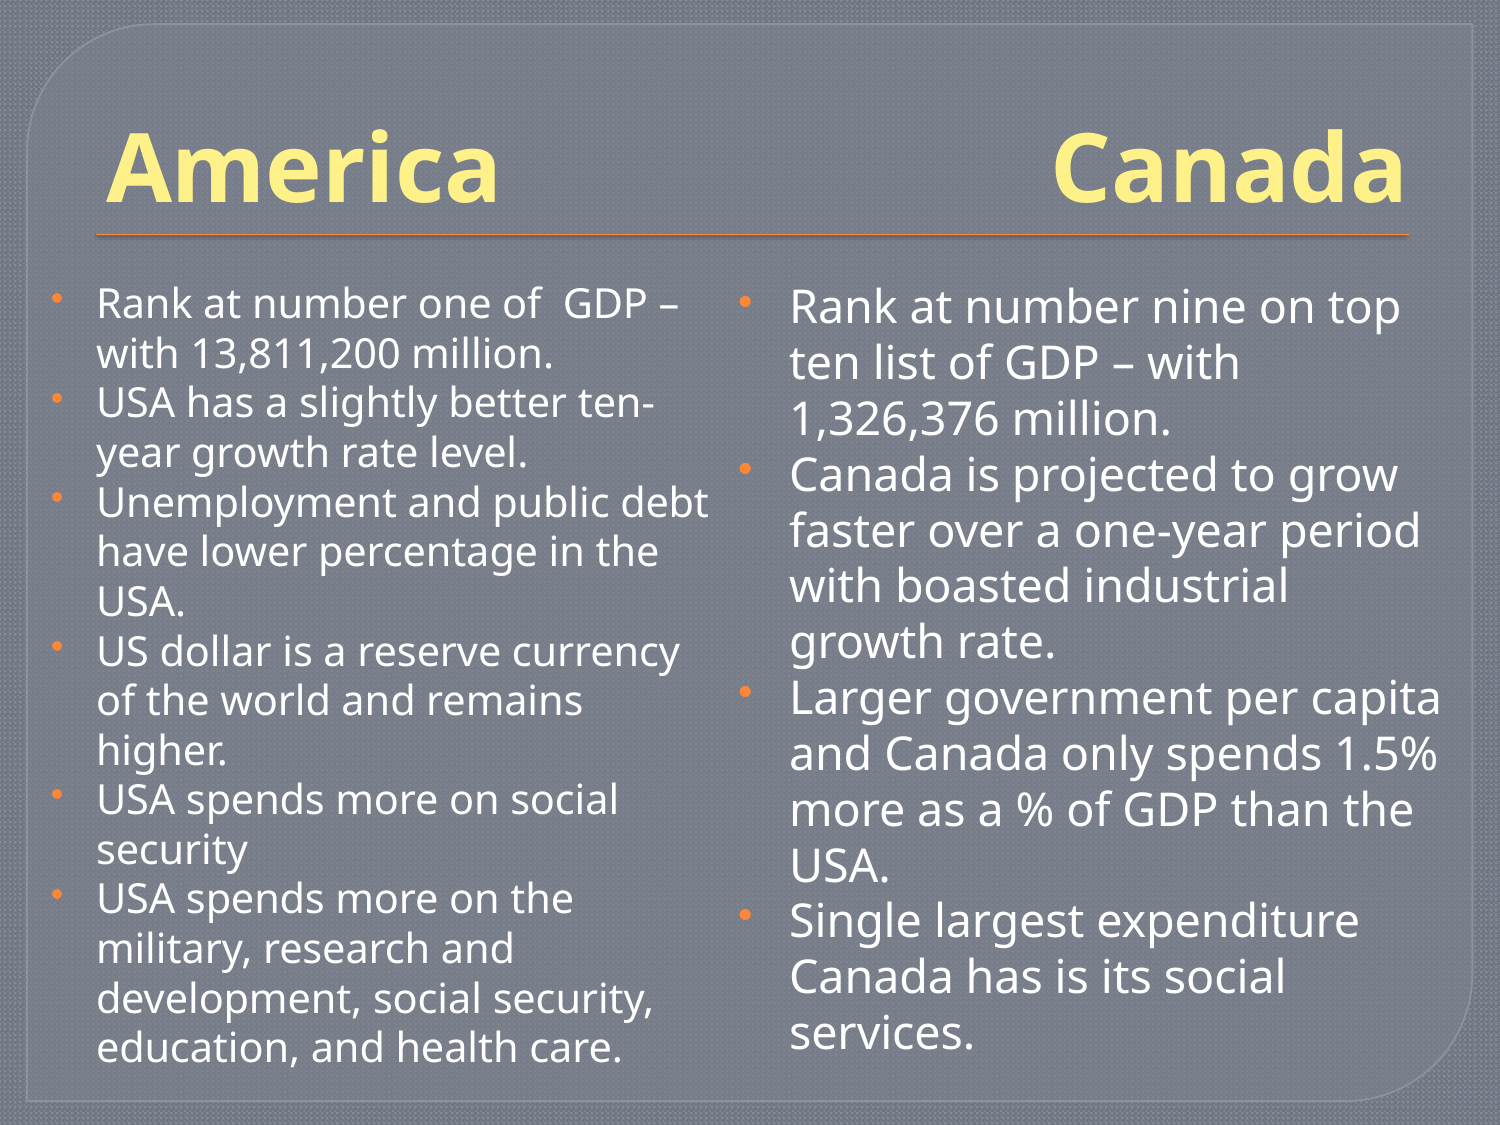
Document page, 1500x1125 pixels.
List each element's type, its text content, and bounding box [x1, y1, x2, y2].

list Rank at number one of GDP – with 13,811,200 million. USA has a slightly better ten-year growth rate level. Unemployment and public debt have lower percentage in the USA. US dollar is a reserve currency of the world and remains higher. USA spends more on social security USA spends more on the military, research and development, social security, education, and health care. [37, 270, 738, 1088]
list Rank at number nine on top ten list of GDP – with 1,326,376 million. Canada is projected to grow faster over a one-year period with boasted industrial growth rate. Larger government per capita and Canada only spends 1.5% more as a % of GDP than the USA. Single largest expenditure Canada has is its social services. [725, 270, 1463, 1075]
title America Canada [75, 41, 1425, 230]
